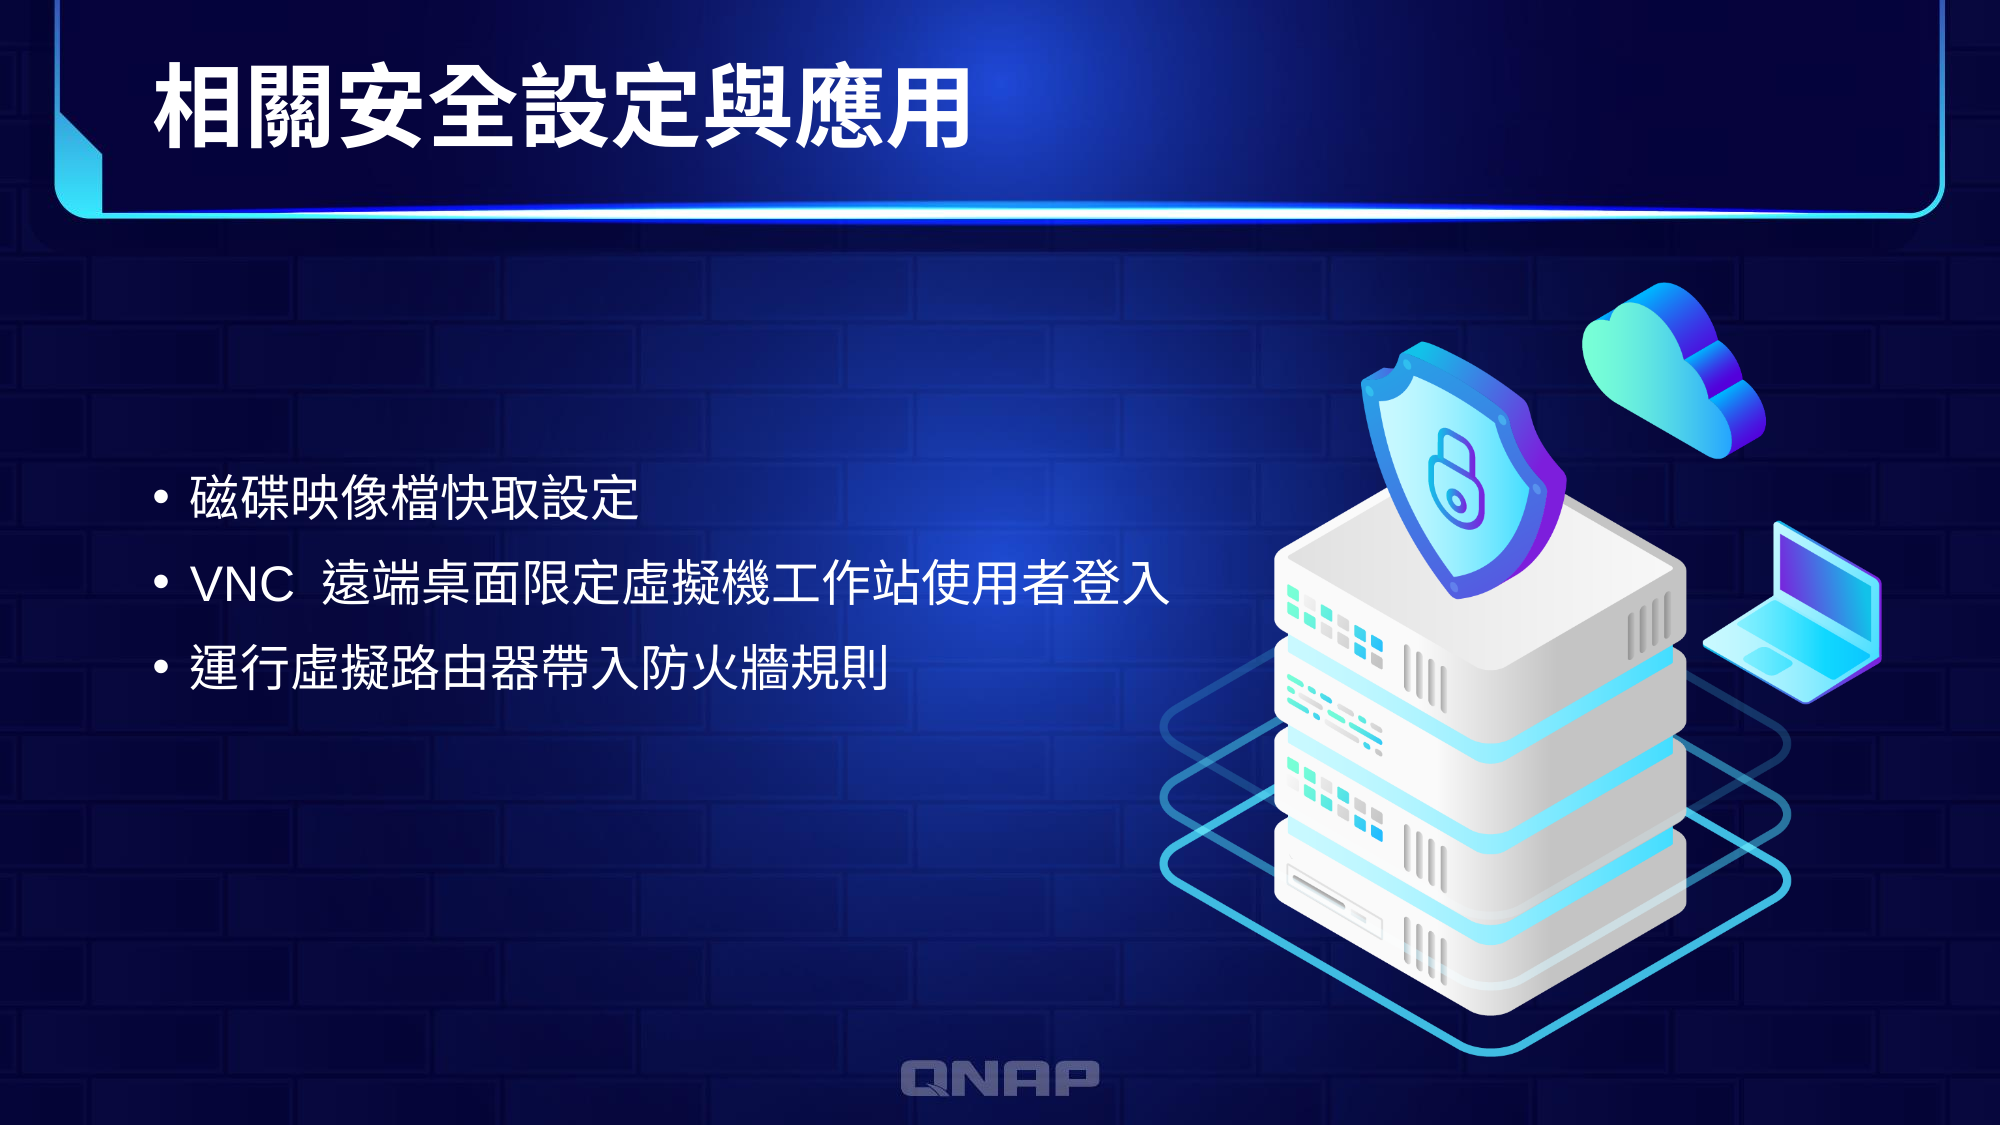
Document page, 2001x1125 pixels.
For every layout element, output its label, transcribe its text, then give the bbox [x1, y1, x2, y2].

list 磁碟映像檔快取設定 VNC 遠端桌面限定虛擬機工作站使用者登入 運行虛擬路由器帶入防火牆規則 [137, 458, 1159, 1014]
title 相關安全設定與應用 [137, 0, 1863, 222]
picture [0, 0, 2000, 1125]
